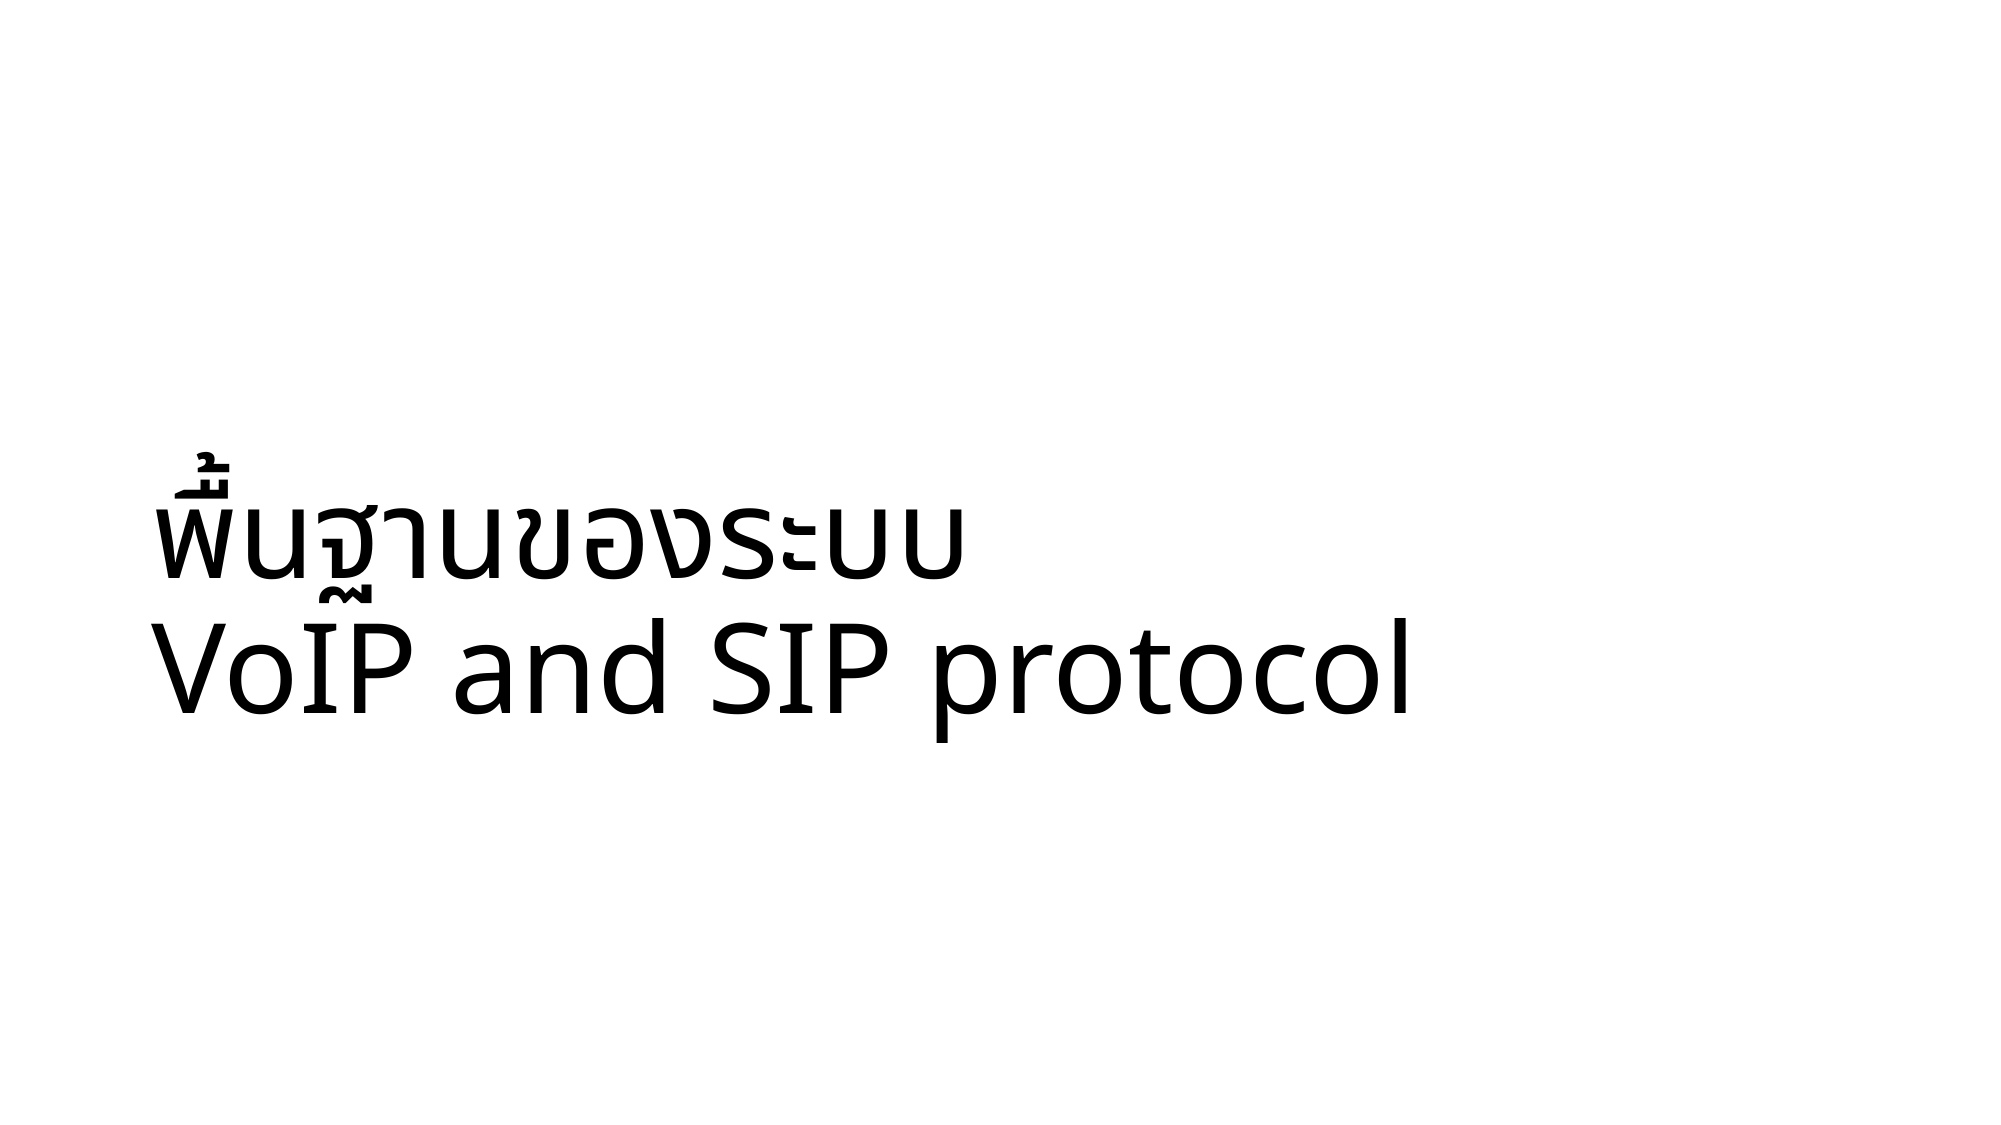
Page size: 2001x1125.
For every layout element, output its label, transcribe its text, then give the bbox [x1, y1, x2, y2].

title พื้นฐานของระบบ VoIP and SIP protocol [136, 280, 1862, 749]
